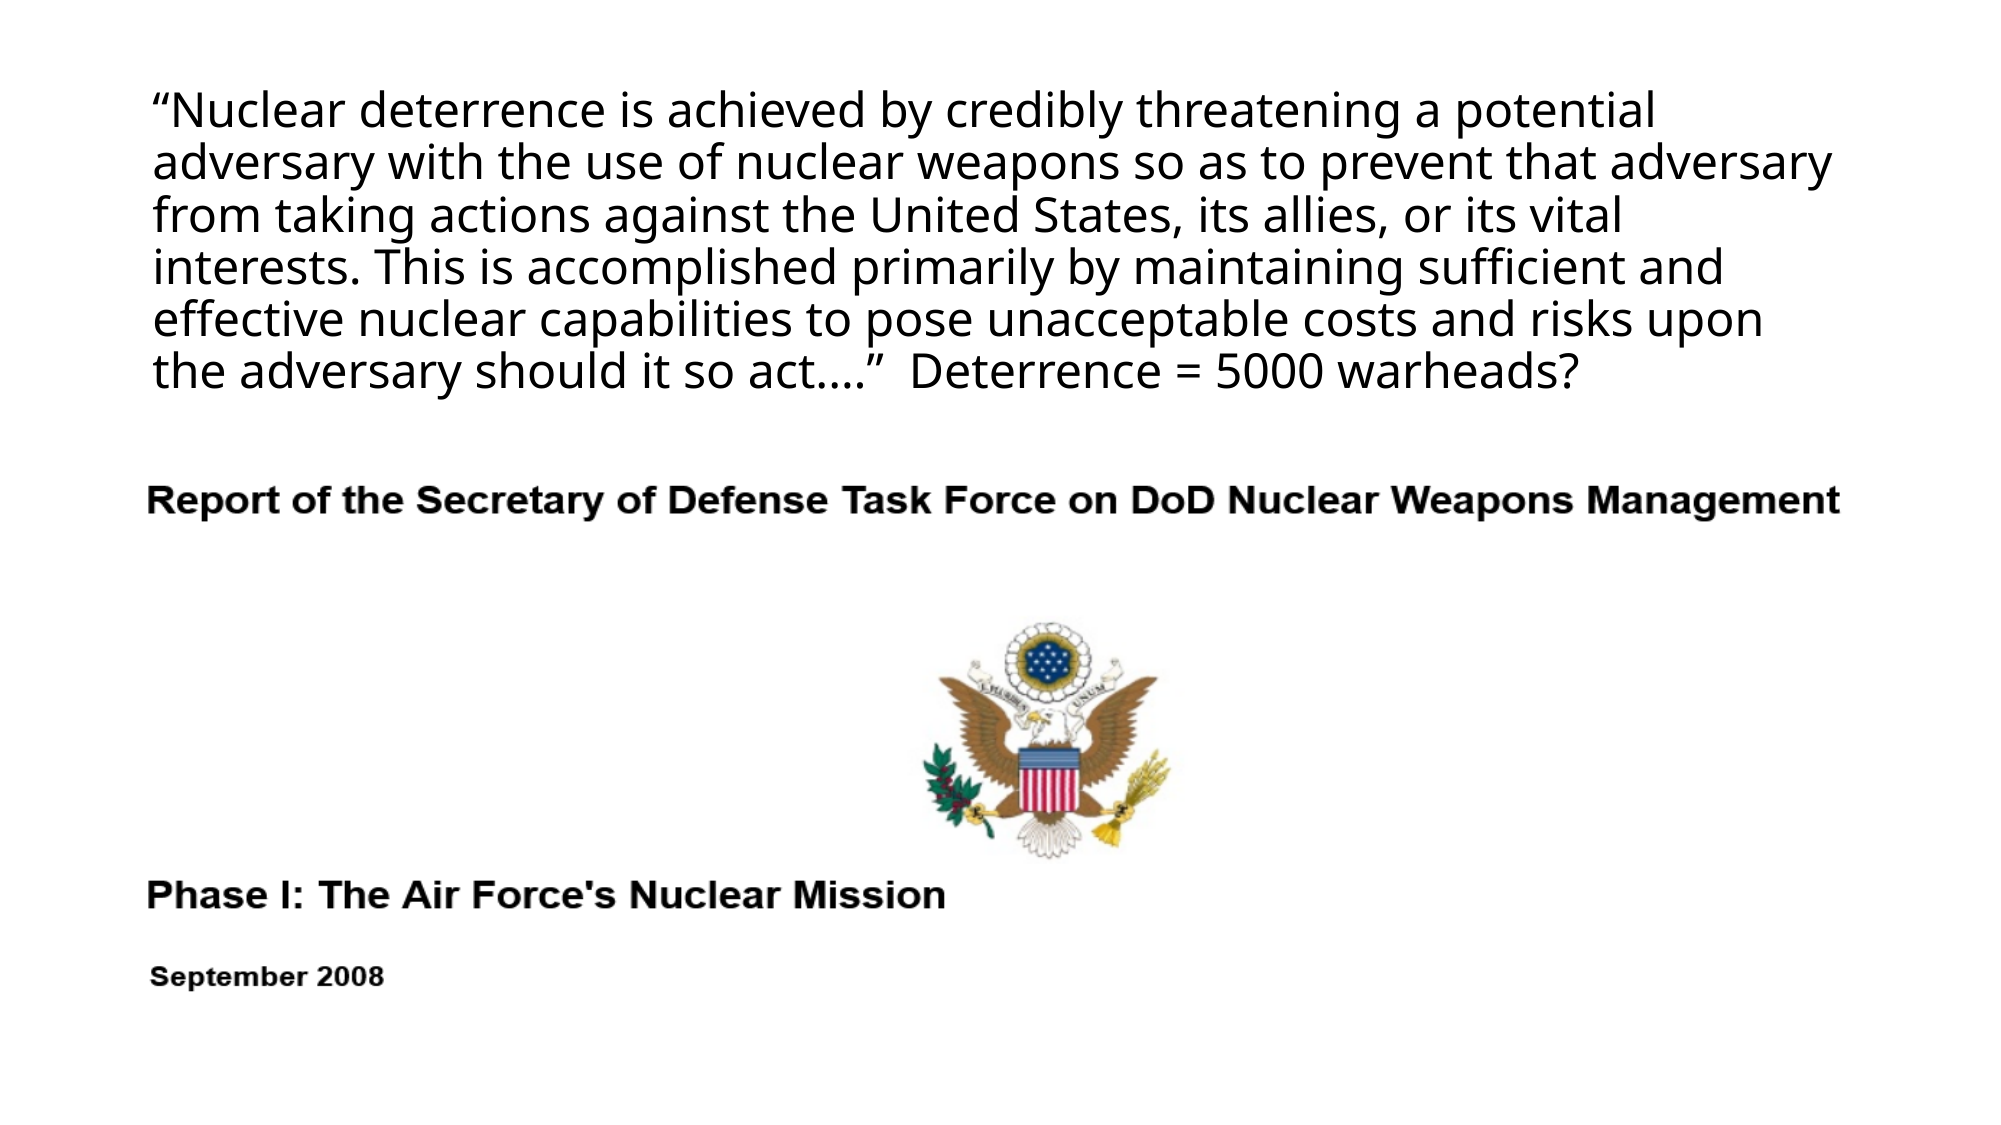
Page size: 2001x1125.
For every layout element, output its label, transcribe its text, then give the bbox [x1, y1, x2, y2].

title “Nuclear deterrence is achieved by credibly threatening a potential adversary with the use of nuclear weapons so as to prevent that adversary from taking actions against the United States, its allies, or its vital interests. This is accomplished primarily by maintaining sufficient and effective nuclear capabilities to pose unacceptable costs and risks upon the adversary should it so act.…” Deterrence = 5000 warheads? [137, 76, 1863, 409]
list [137, 461, 1863, 1048]
